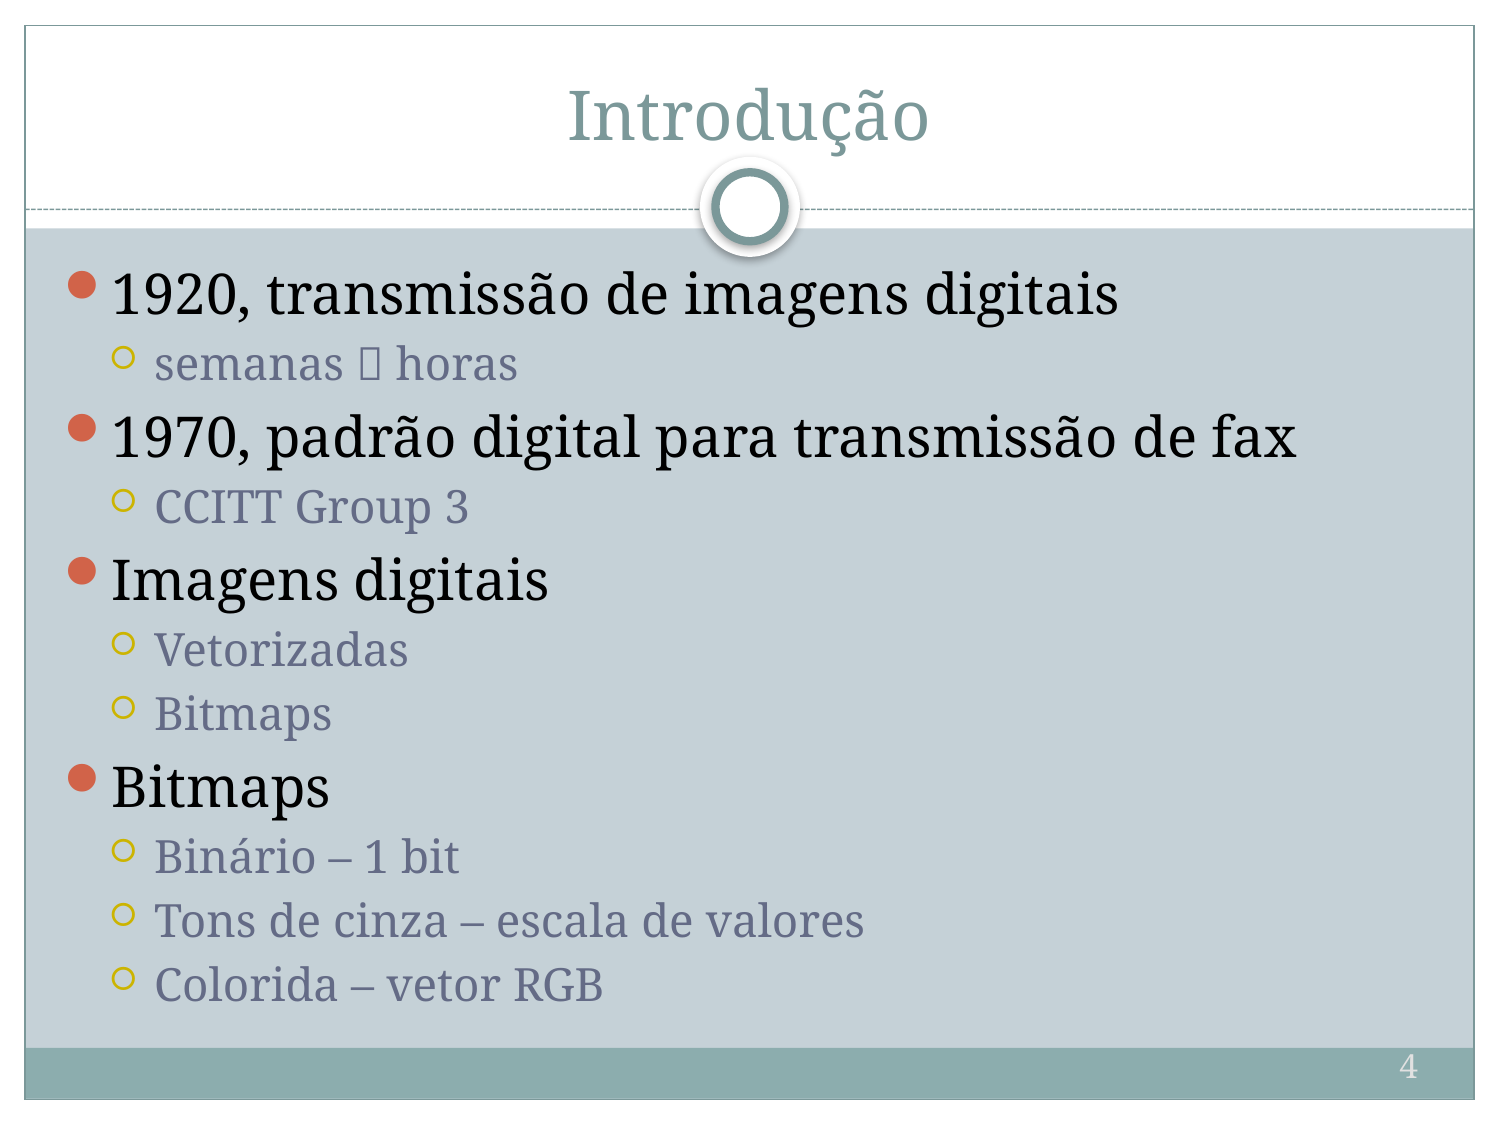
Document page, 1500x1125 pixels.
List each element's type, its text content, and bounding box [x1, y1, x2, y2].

list 1920, transmissão de imagens digitais semanas  horas 1970, padrão digital para transmissão de fax CCITT Group 3 Imagens digitais Vetorizadas Bitmaps Bitmaps Binário – 1 bit Tons de cinza – escala de valores Colorida – vetor RGB [49, 250, 1445, 1067]
slide_number 4 [1371, 1031, 1447, 1104]
title Introdução [49, 37, 1450, 162]
